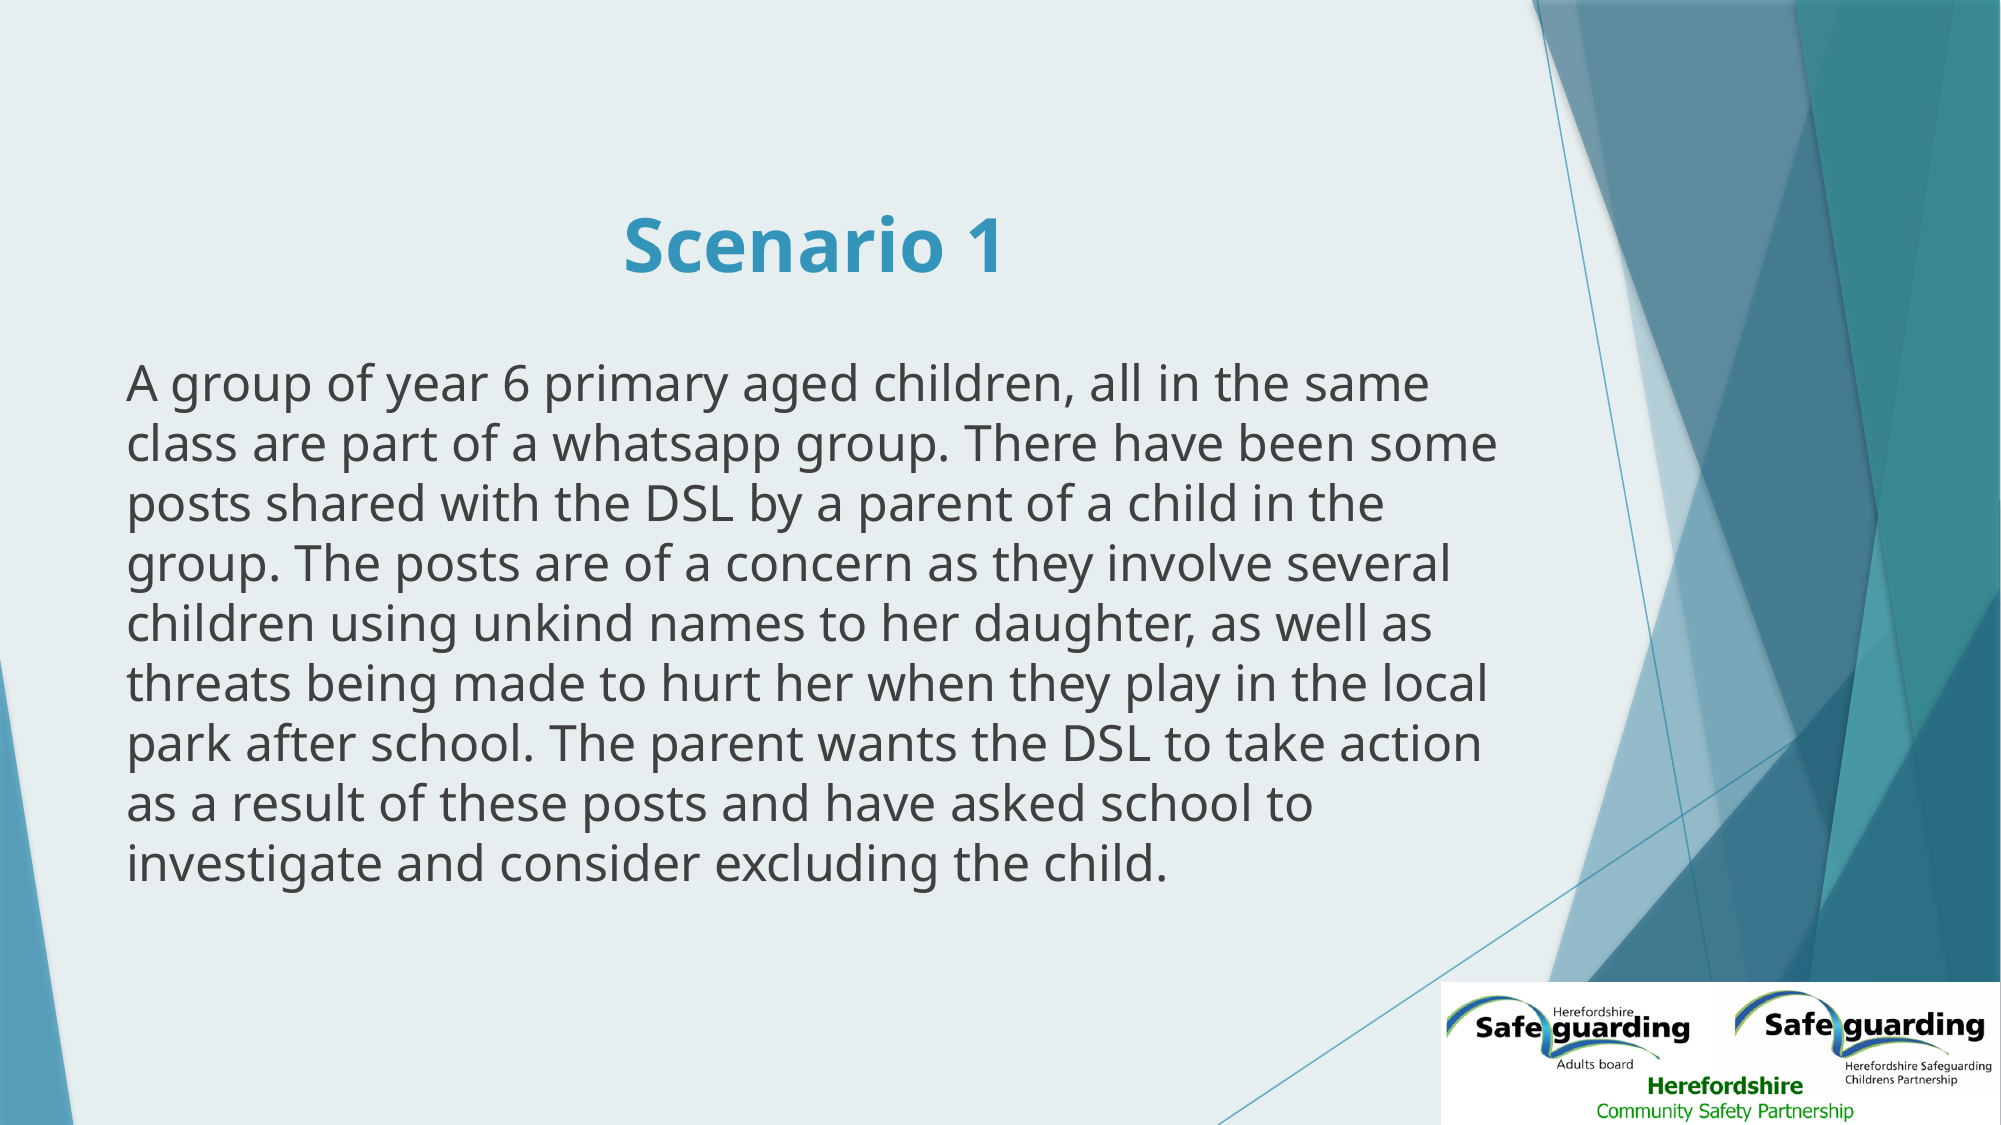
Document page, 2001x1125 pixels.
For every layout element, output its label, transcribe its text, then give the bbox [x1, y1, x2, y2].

list A group of year 6 primary aged children, all in the same class are part of a whatsapp group. There have been some posts shared with the DSL by a parent of a child in the group. The posts are of a concern as they involve several children using unkind names to her daughter, as well as threats being made to hurt her when they play in the local park after school. The parent wants the DSL to take action as a result of these posts and have asked school to investigate and consider excluding the child. [111, 344, 1522, 1094]
title Scenario 1 [111, 99, 1522, 317]
picture [1440, 981, 2000, 1125]
